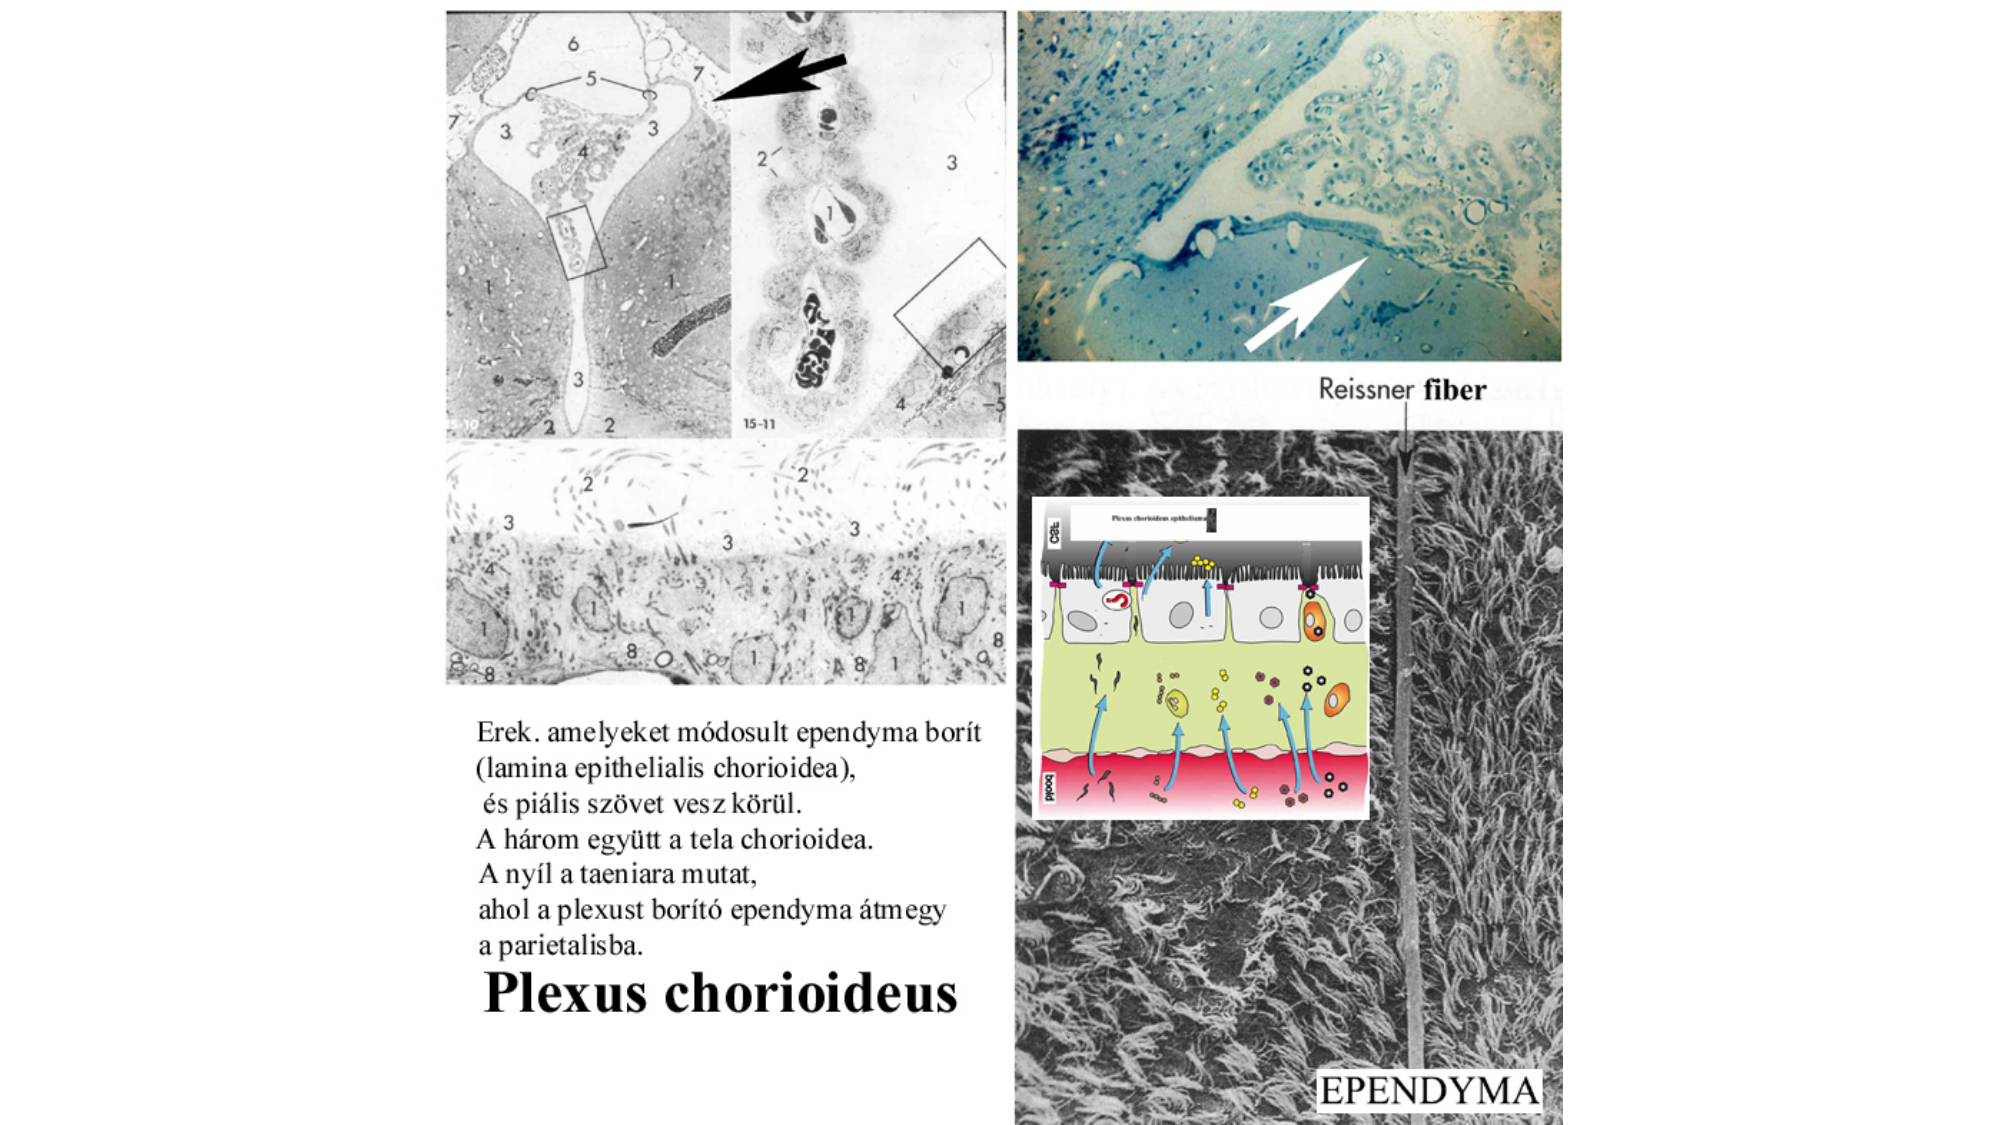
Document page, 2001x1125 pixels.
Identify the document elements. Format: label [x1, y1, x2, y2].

picture [437, 0, 1563, 1125]
